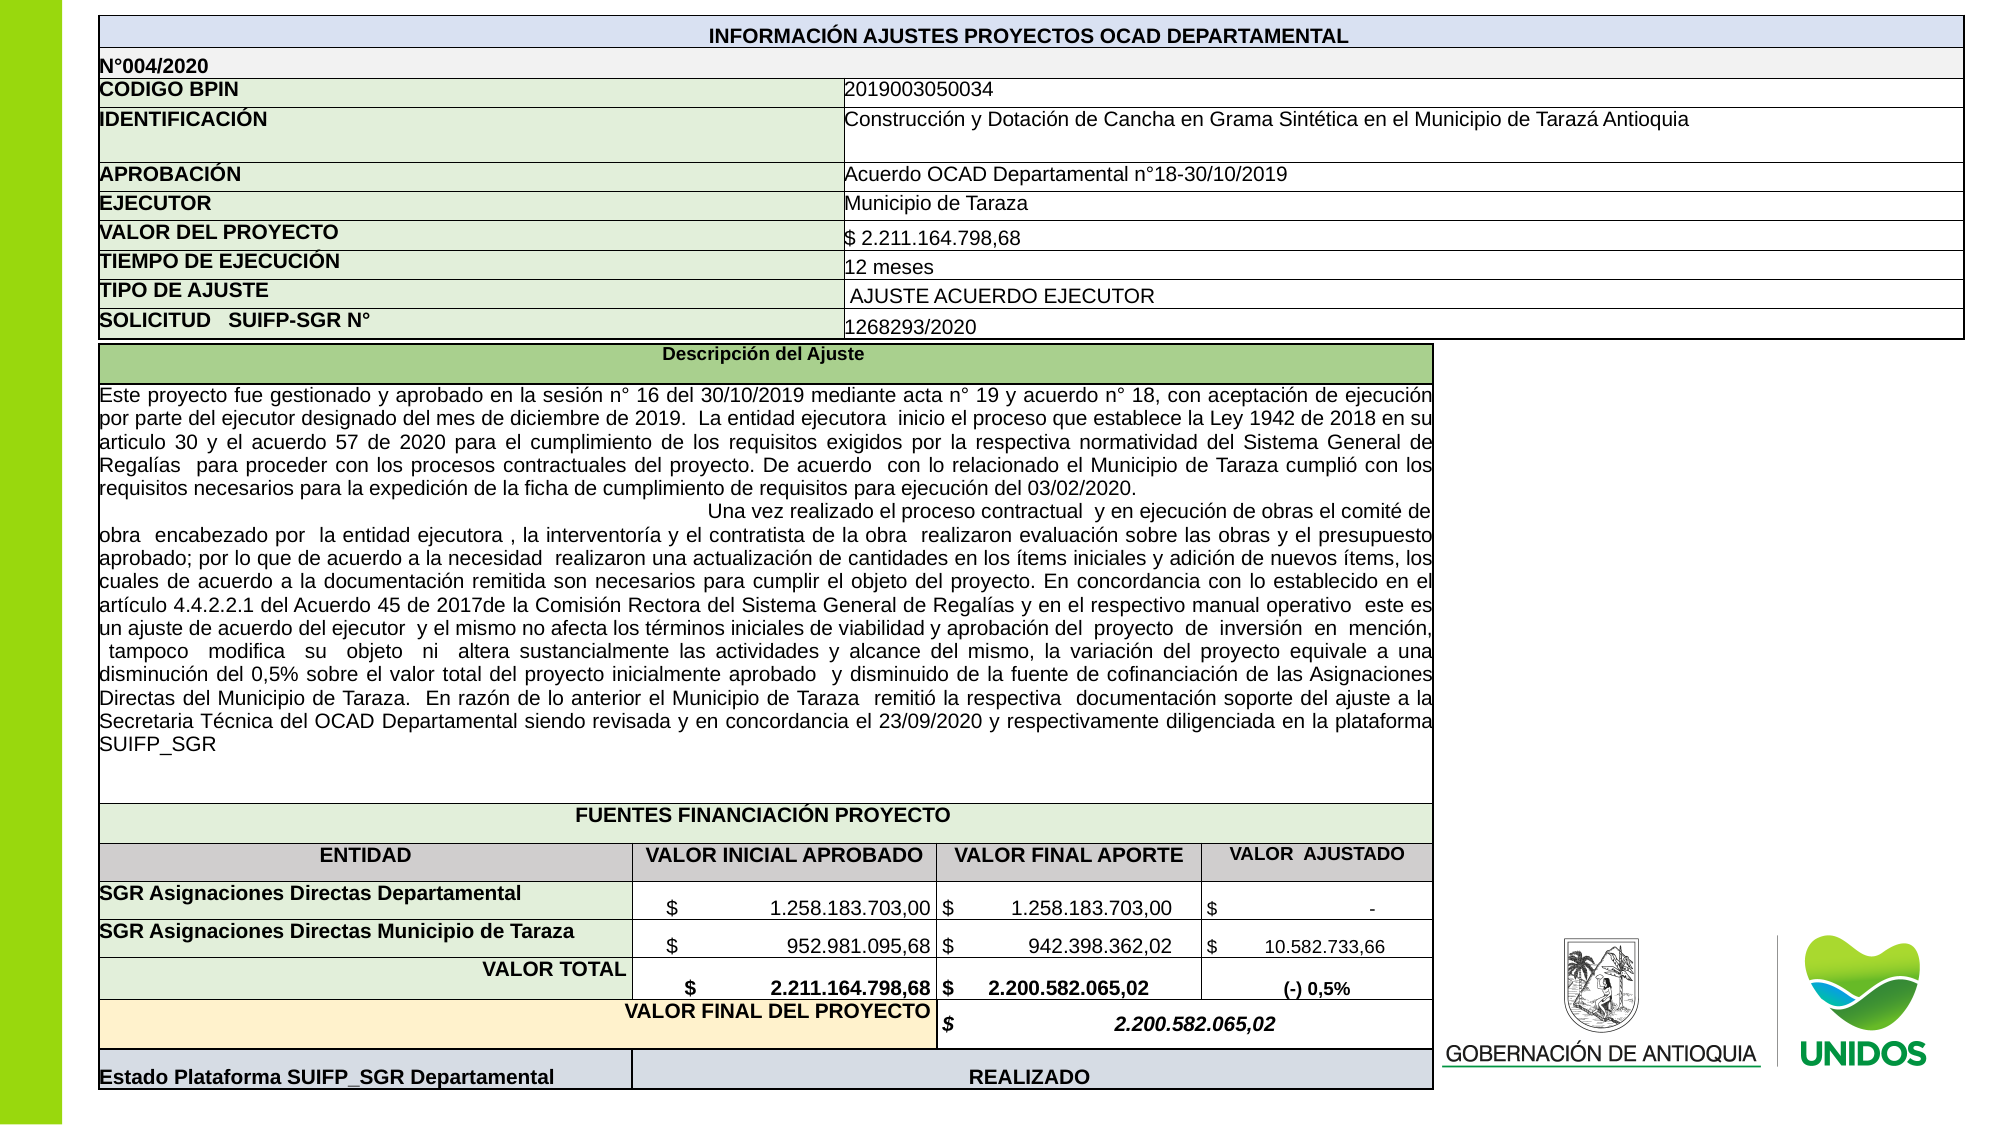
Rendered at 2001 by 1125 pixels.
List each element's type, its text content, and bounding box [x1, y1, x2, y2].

table_cell Municipio de Taraza [845, 192, 1963, 220]
table_cell TIEMPO DE EJECUCIÓN [100, 251, 844, 279]
table_cell VALOR TOTAL [100, 958, 632, 999]
table_cell EJECUTOR [100, 192, 844, 220]
table_cell Construcción y Dotación de Cancha en Grama Sintética en el Municipio de Tarazá Antioquia [845, 108, 1963, 162]
table_cell CODIGO BPIN [100, 79, 844, 107]
table_cell $ 2.200.582.065,02 [938, 1000, 1432, 1048]
table_cell $ 10.582.733,66 [1202, 920, 1432, 957]
table_cell VALOR FINAL APORTE [937, 844, 1201, 881]
picture [63, 0, 2001, 1125]
table_cell Estado Plataforma SUIFP_SGR Departamental [100, 1050, 631, 1088]
table_cell SGR Asignaciones Directas Municipio de Taraza [100, 920, 632, 957]
table_header Descripción del Ajuste [100, 345, 1432, 383]
table_cell 2019003050034 [845, 79, 1963, 107]
table_cell AJUSTE ACUERDO EJECUTOR [845, 280, 1963, 308]
table_cell SOLICITUD SUIFP-SGR N° [100, 309, 844, 338]
table_cell N°004/2020 [100, 48, 1963, 78]
table_cell FUENTES FINANCIACIÓN PROYECTO [100, 804, 1432, 843]
table_cell $ 2.200.582.065,02 [937, 958, 1201, 999]
table_cell $ - [1202, 882, 1432, 919]
table_cell $ 1.258.183.703,00 [937, 882, 1201, 919]
table_cell $ 2.211.164.798,68 [633, 958, 936, 999]
text_box [0, 0, 63, 1125]
table_cell $ 1.258.183.703,00 [633, 882, 936, 919]
table_cell (-) 0,5% [1202, 958, 1432, 999]
table_cell VALOR FINAL DEL PROYECTO [100, 1000, 936, 1048]
table_cell VALOR AJUSTADO [1202, 844, 1432, 881]
table_cell $ 942.398.362,02 [937, 920, 1201, 957]
table_cell REALIZADO [633, 1050, 1432, 1088]
table_cell $ 952.981.095,68 [633, 920, 936, 957]
table_cell VALOR INICIAL APROBADO [633, 844, 936, 881]
table_header INFORMACIÓN AJUSTES PROYECTOS OCAD DEPARTAMENTAL [100, 16, 1963, 47]
table_cell IDENTIFICACIÓN [100, 108, 844, 162]
table_cell TIPO DE AJUSTE [100, 280, 844, 308]
table_cell Acuerdo OCAD Departamental n°18-30/10/2019 [845, 163, 1963, 191]
table_cell ENTIDAD [100, 844, 632, 881]
table_cell SGR Asignaciones Directas Departamental [100, 882, 632, 919]
table_cell $ 2.211.164.798,68 [845, 221, 1963, 250]
table_cell 12 meses [845, 251, 1963, 279]
table_cell 1268293/2020 [845, 309, 1963, 338]
table_cell VALOR DEL PROYECTO [100, 221, 844, 250]
table_cell APROBACIÓN [100, 163, 844, 191]
table_cell Este proyecto fue gestionado y aprobado en la sesión n° 16 del 30/10/2019 mediante acta n° 19 y acuerdo n° 18, con aceptación de ejecución por parte del ejecutor designado del mes de diciembre de 2019. La entidad ejecutora inicio el proceso que establece la Ley 1942 de 2018 en su articulo 30 y el acuerdo 57 de 2020 para el cumplimiento de los requisitos exigidos por la respectiva normatividad del Sistema General de Regalías para proceder con los procesos contractuales del proyecto. De acuerdo con lo relacionado el Municipio de Taraza cumplió con los requisitos necesarios para la expedición de la ficha de cumplimiento de requisitos para ejecución del 03/02/2020. Una vez realizado el proceso contractual y en ejecución de obras el comité de obra encabezado por la entidad ejecutora , la interventoría y el contratista de la obra realizaron evaluación sobre las obras y el presupuesto aprobado; por lo que de acuerdo a la necesidad realizaron una actualización de cantidades en los ítems iniciales y adición de nuevos ítems, los cuales de acuerdo a la documentación remitida son necesarios para cumplir el objeto del proyecto. En concordancia con lo establecido en el artículo 4.4.2.2.1 del Acuerdo 45 de 2017de la Comisión Rectora del Sistema General de Regalías y en el respectivo manual operativo este es un ajuste de acuerdo del ejecutor y el mismo no afecta los términos iniciales de viabilidad y aprobación del proyecto de inversión en mención, tampoco modifica su objeto ni altera sustancialmente las actividades y alcance del mismo, la variación del proyecto equivale a una disminución del 0,5% sobre el valor total del proyecto inicialmente aprobado y disminuido de la fuente de cofinanciación de las Asignaciones Directas del Municipio de Taraza. En razón de lo anterior el Municipio de Taraza remitió la respectiva documentación soporte del ajuste a la Secretaria Técnica del OCAD Departamental siendo revisada y en concordancia el 23/09/2020 y respectivamente diligenciada en la plataforma SUIFP_SGR [100, 385, 1432, 803]
